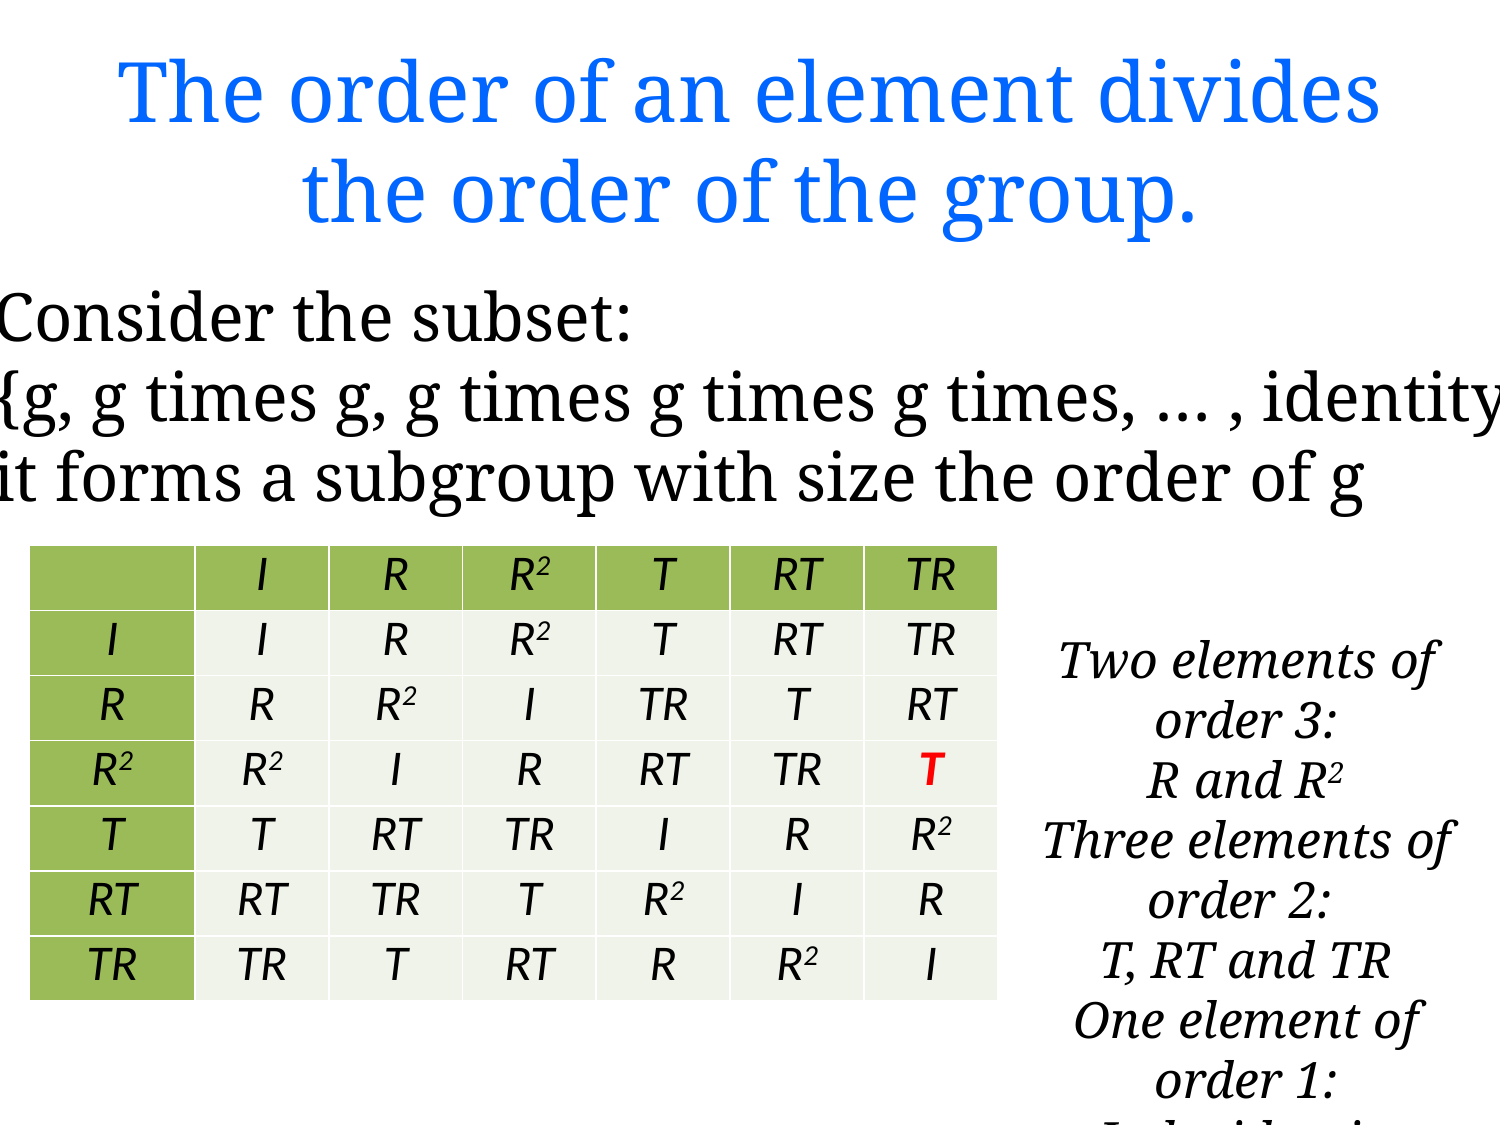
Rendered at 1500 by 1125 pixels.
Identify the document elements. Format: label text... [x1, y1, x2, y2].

table_cell RT [330, 807, 462, 870]
text_box Consider the subset: {g, g times g, g times g times g times, … , identity} it forms a subgroup with size the order of g [0, 267, 1500, 522]
table_cell RT [865, 676, 997, 740]
table_cell R2 [196, 741, 328, 805]
table_cell TR [731, 741, 863, 805]
table_cell RT [30, 872, 194, 935]
table_cell T [463, 872, 595, 935]
text_box Two elements of order 3: R and R2 Three elements of order 2: T, RT and TR One element of order 1: I, the identity [998, 620, 1495, 1125]
table_cell TR [30, 937, 194, 1000]
table_cell R2 [597, 872, 729, 935]
table_cell RT [463, 937, 595, 1000]
table_cell I [196, 611, 328, 675]
table_cell TR [597, 676, 729, 740]
table_cell T [30, 807, 194, 870]
table_cell R2 [865, 807, 997, 870]
table_cell TR [330, 872, 462, 935]
table_header I [196, 546, 328, 610]
table_cell R2 [330, 676, 462, 740]
table_cell I [865, 937, 997, 1000]
table_cell R [463, 741, 595, 805]
table_cell I [30, 611, 194, 675]
table_header R2 [463, 546, 595, 610]
table_cell R [196, 676, 328, 740]
table_cell TR [463, 807, 595, 870]
table_cell I [330, 741, 462, 805]
table_cell T [597, 611, 729, 675]
table_cell TR [865, 611, 997, 675]
table_header [30, 546, 194, 610]
table_cell RT [196, 872, 328, 935]
table_cell R2 [731, 937, 863, 1000]
table_cell T [196, 807, 328, 870]
table_cell I [463, 676, 595, 740]
table_cell RT [597, 741, 729, 805]
table_cell R2 [463, 611, 595, 675]
title The order of an element divides the order of the group. [74, 44, 1426, 233]
table_header T [597, 546, 729, 610]
table_cell R [865, 872, 997, 935]
table_cell T [731, 676, 863, 740]
table_header RT [731, 546, 863, 610]
table_cell R2 [30, 741, 194, 805]
table_header TR [865, 546, 997, 610]
table_cell R [731, 807, 863, 870]
table_cell T [330, 937, 462, 1000]
table_cell TR [196, 937, 328, 1000]
table_cell RT [731, 611, 863, 675]
table_cell R [330, 611, 462, 675]
table_cell T [865, 741, 997, 805]
table_header R [330, 546, 462, 610]
table_cell I [731, 872, 863, 935]
table_cell I [597, 807, 729, 870]
table_cell R [597, 937, 729, 1000]
table_cell R [30, 676, 194, 740]
